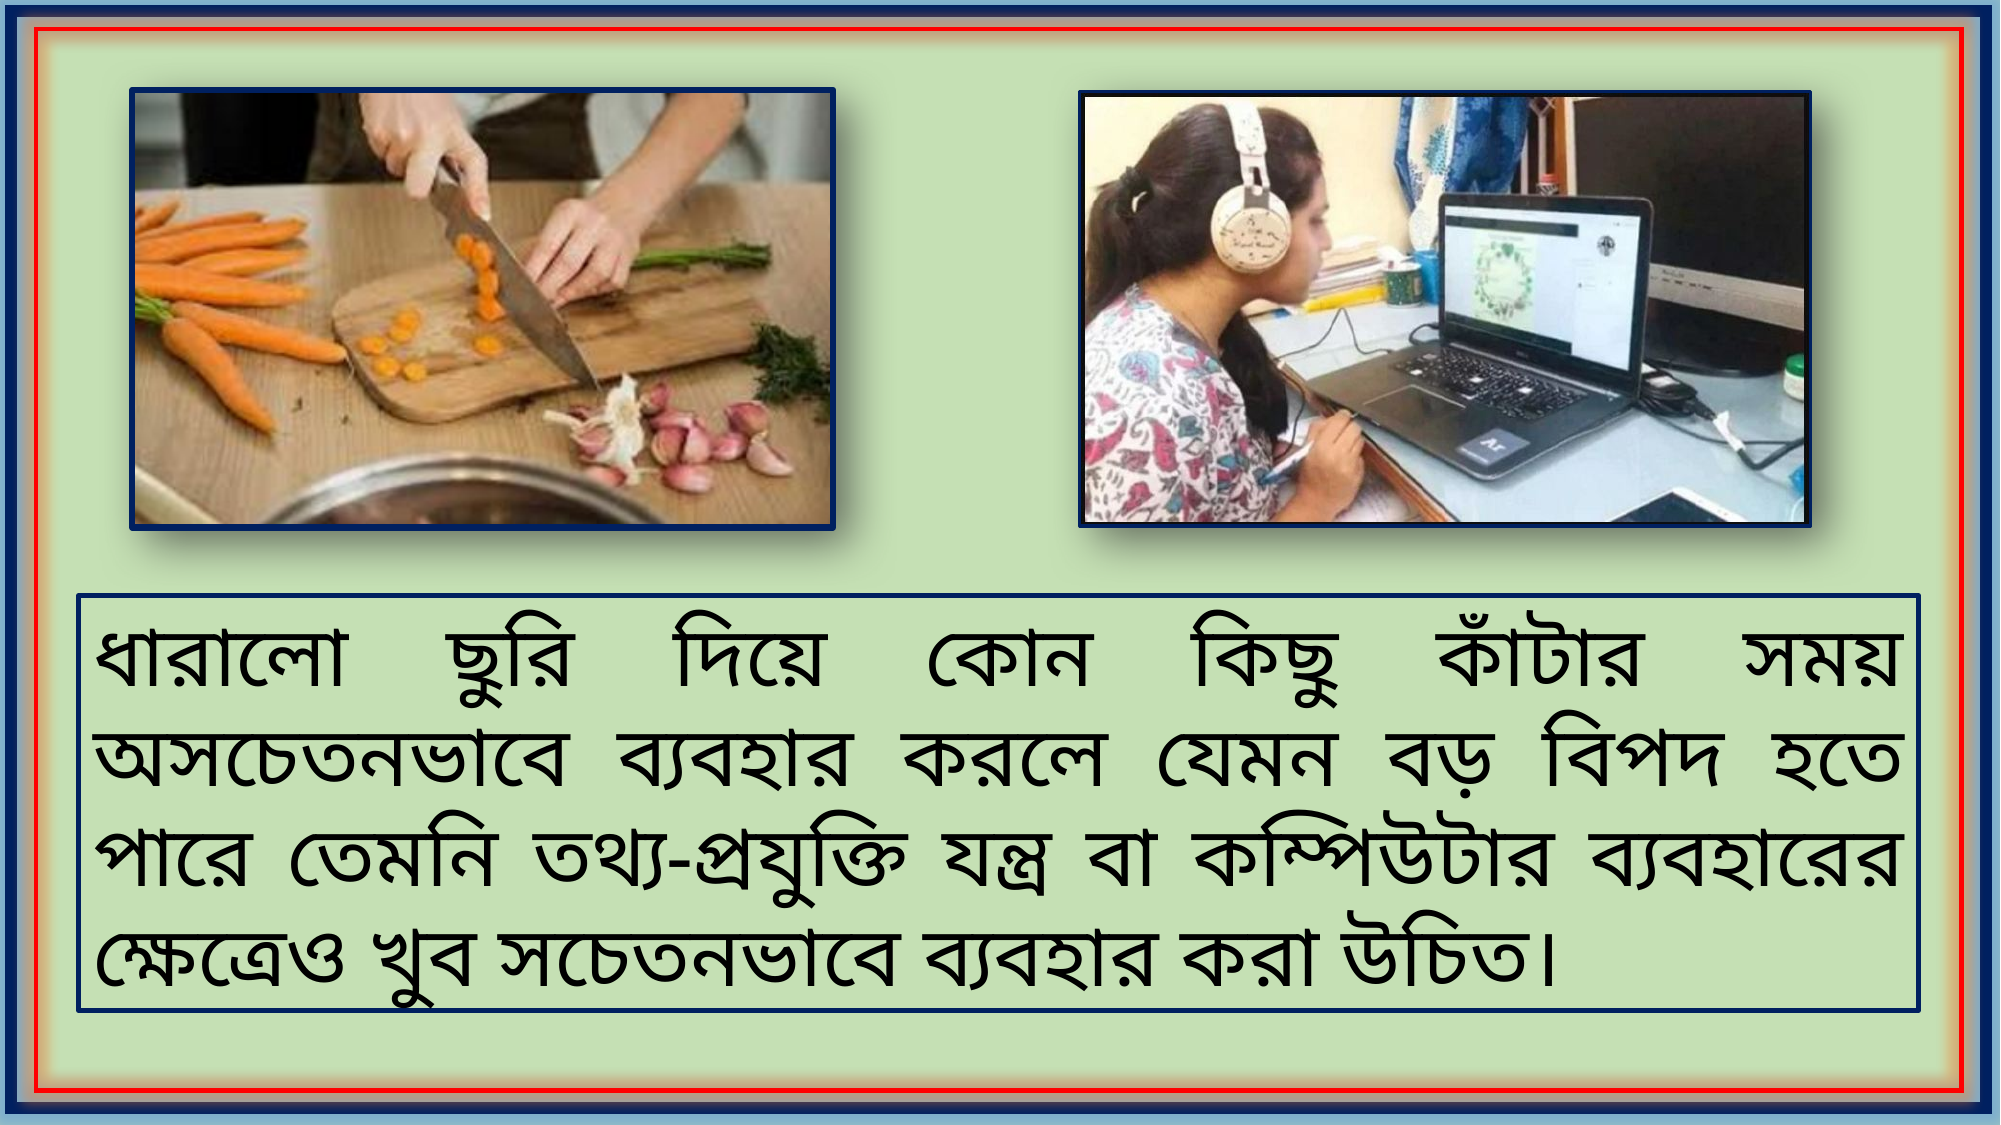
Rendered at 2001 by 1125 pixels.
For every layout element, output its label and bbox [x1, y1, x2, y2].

text_box [11, 11, 1986, 1109]
picture [135, 93, 830, 525]
picture [1081, 93, 1809, 525]
